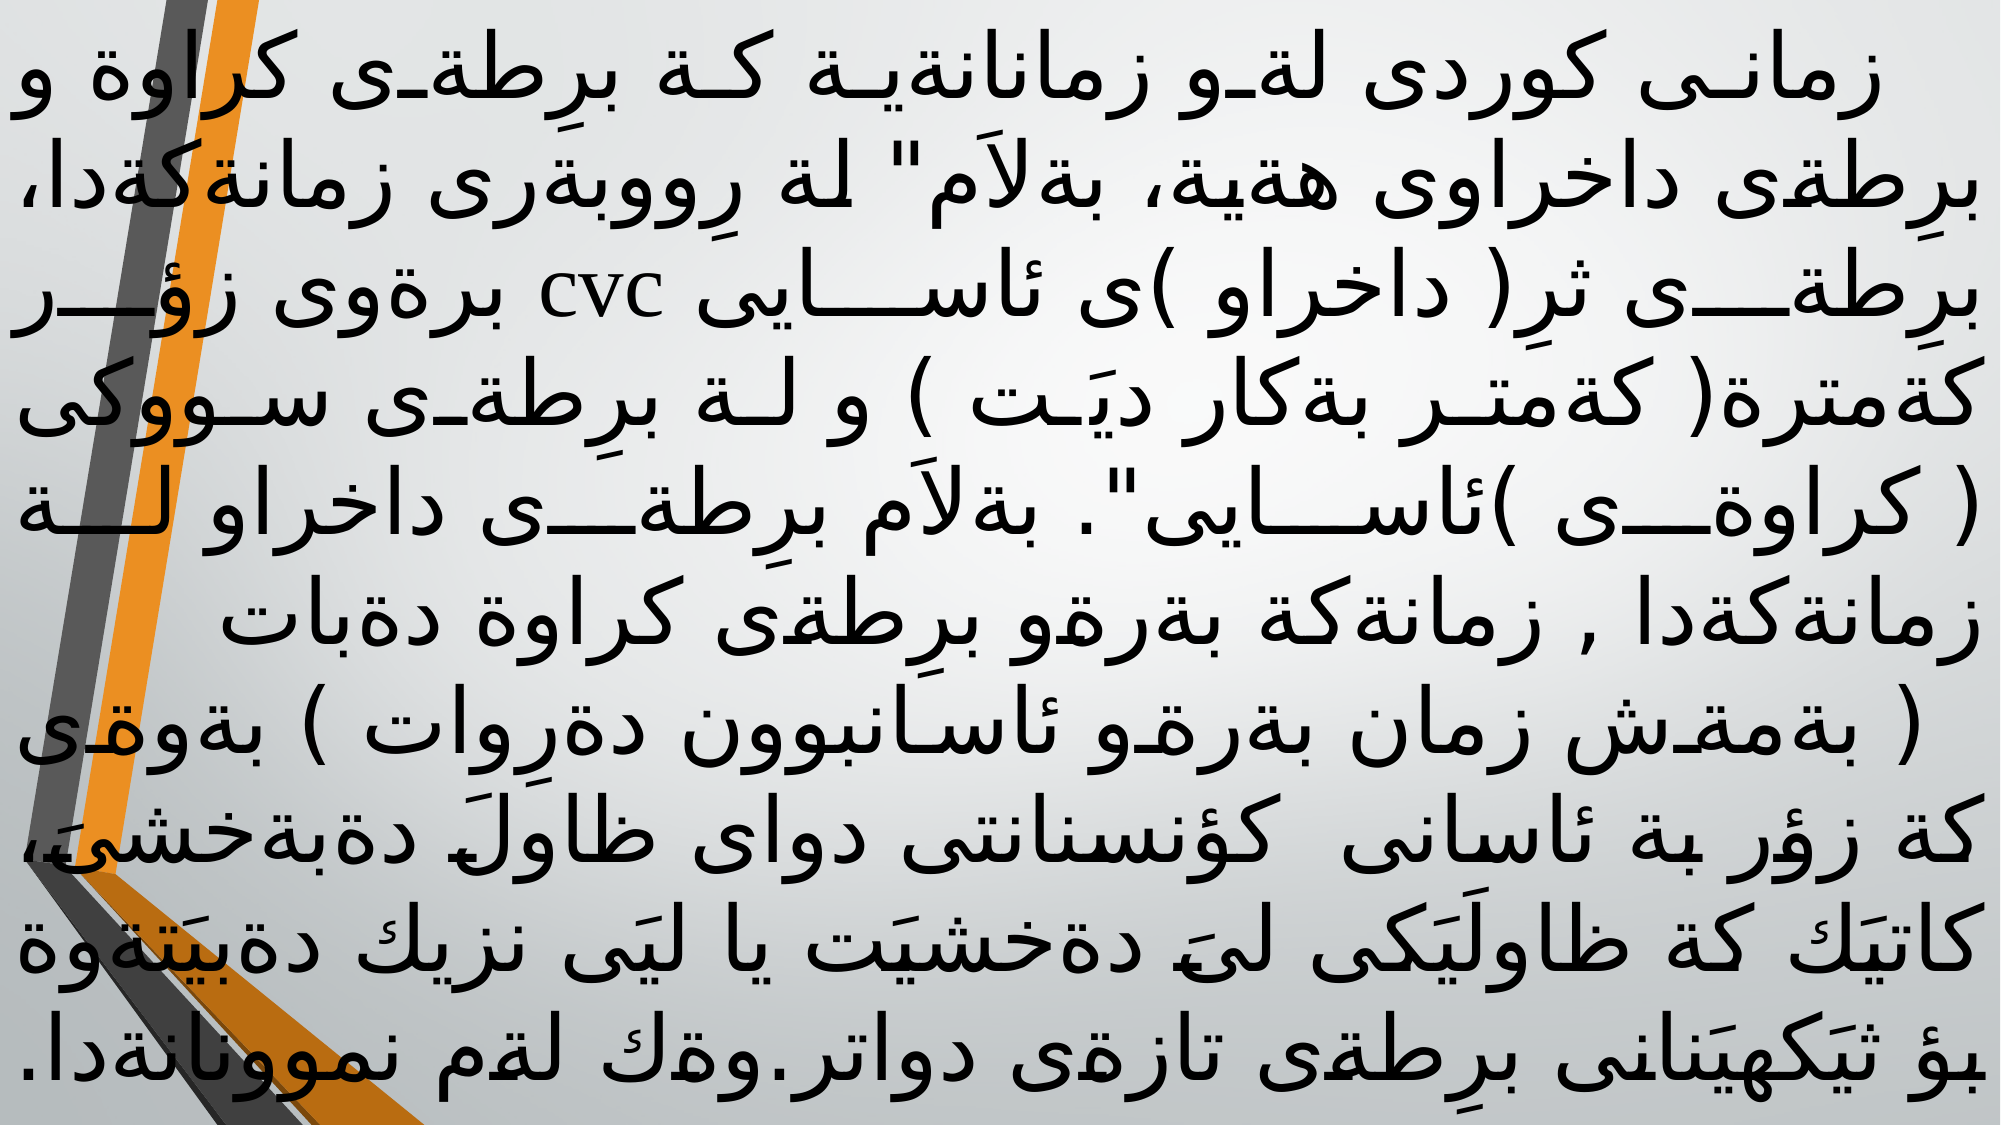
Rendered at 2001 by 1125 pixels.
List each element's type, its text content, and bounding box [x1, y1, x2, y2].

list زمانى كوردى لةو زمانانةية كة برِطةى كراوة و برِطةى داخراوى هةية، بةلاَم" لة رِووبةرى زمانةكةدا، برِطةى ثرِ( داخراو )ى ئاسايى cvc برةوى زؤر كةمترة( كةمتر بةكار ديَت ) و لة برِطةى سووكى ( كراوةى )ئاسايى". بةلاَم برِطةى داخراو لة زمانةكةدا , زمانةكة بةرةو برِطةى كراوة دةبات ( بةمةش زمان بةرةو ئاسانبوون دةرِوات ) بةوةى كة زؤر بة ئاسانى كؤنسنانتى دواى ظاولَ دةبةخشىَ، كاتيَك كة ظاولَيَكى لىَ دةخشيَت يا ليَى نزيك دةبيَتةوة بؤ ثيَكهيَنانى برِطةى تازةى دواتر.وةك لةم نموونانةدا. [0, 0, 2000, 1125]
